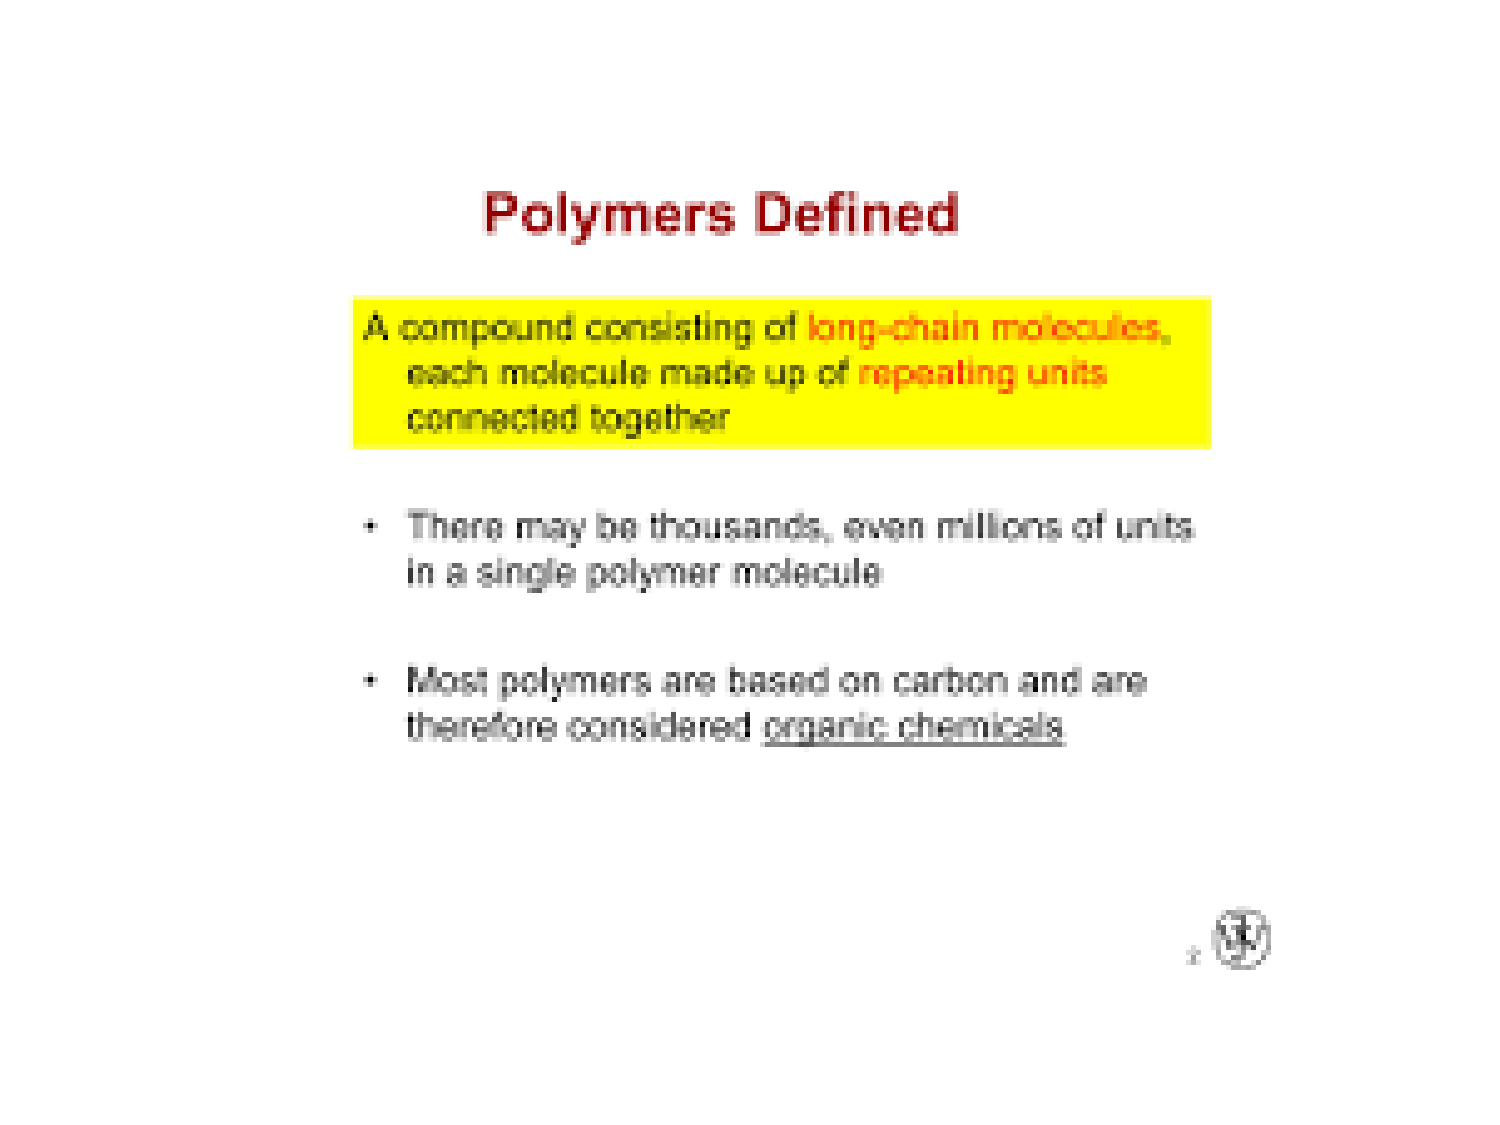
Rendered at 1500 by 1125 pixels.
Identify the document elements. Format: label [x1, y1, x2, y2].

picture [76, 102, 1400, 1040]
